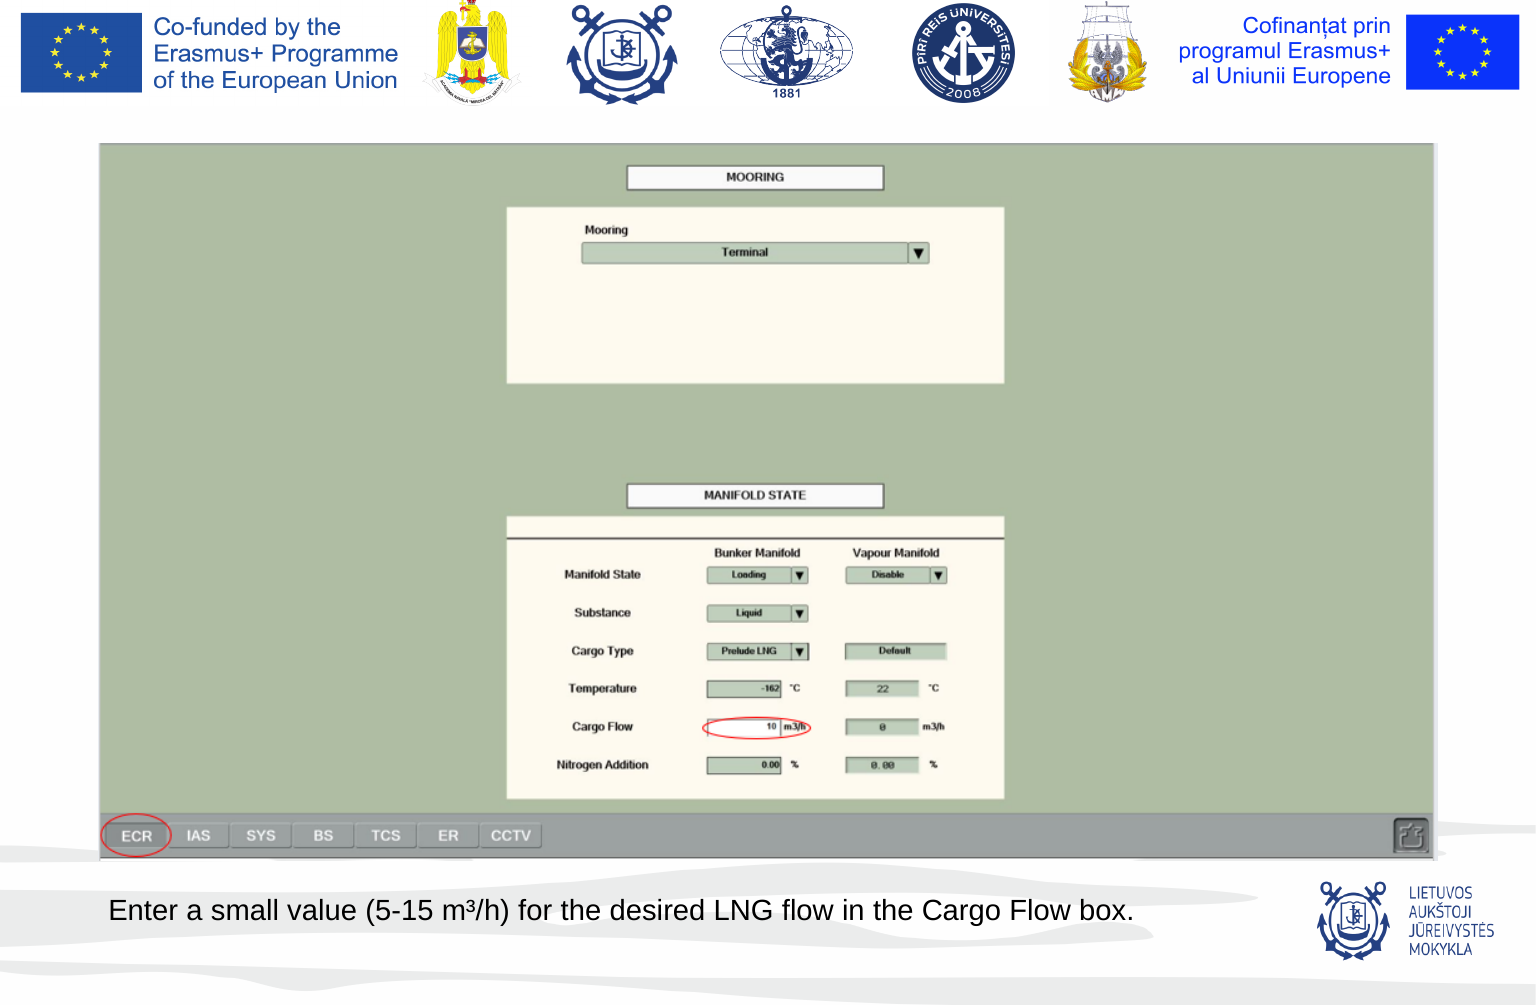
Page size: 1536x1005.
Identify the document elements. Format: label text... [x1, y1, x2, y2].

text_box Enter a small value (5-15 m³/h) for the desired LNG flow in the Cargo Flow box. [93, 876, 1241, 942]
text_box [0, 0, 1536, 117]
picture [0, 117, 1536, 1005]
